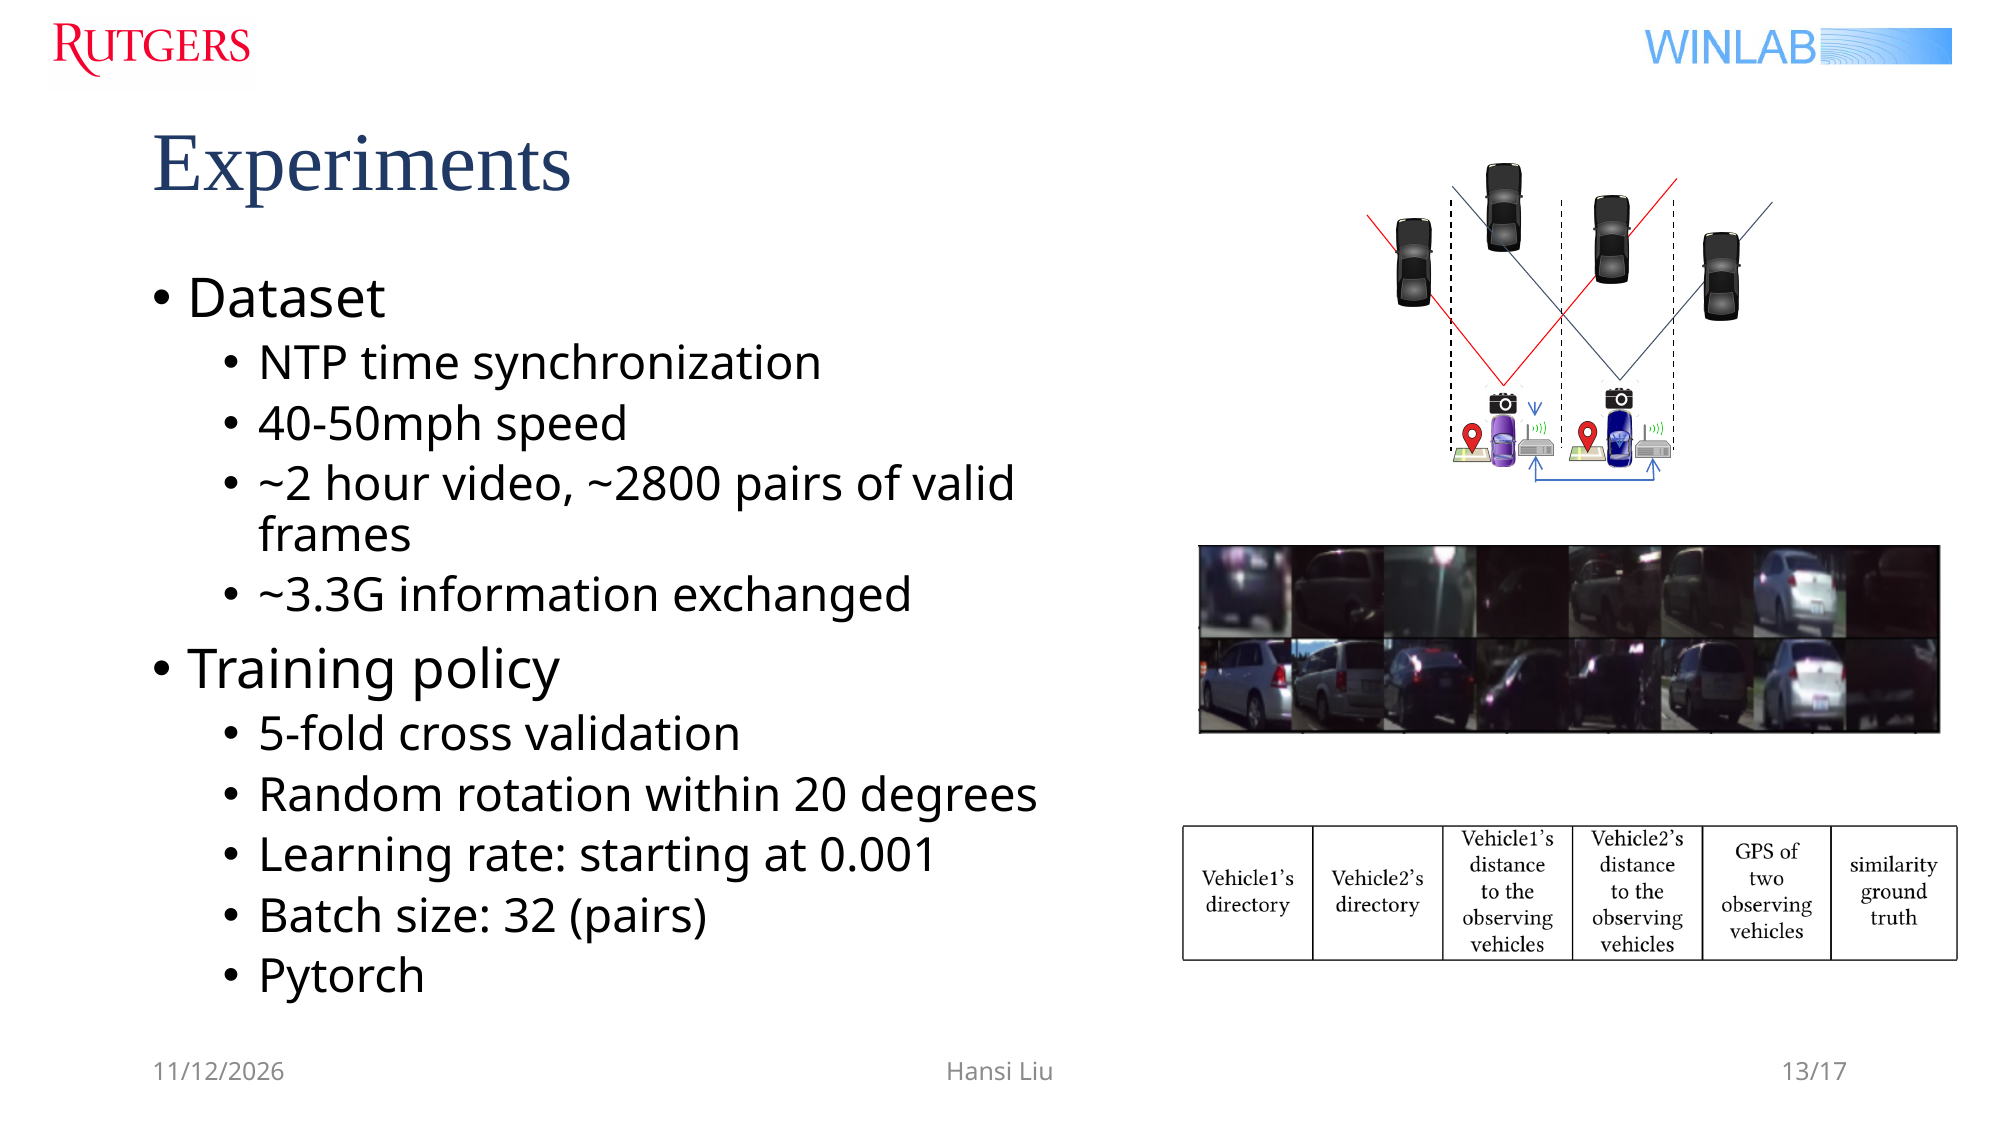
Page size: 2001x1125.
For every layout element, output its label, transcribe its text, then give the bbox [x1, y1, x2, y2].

title Experiments [137, 91, 1863, 236]
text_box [1366, 163, 1773, 483]
slide_number 13/17 [1412, 1042, 1863, 1103]
list Dataset NTP time synchronization 40-50mph speed ~2 hour video, ~2800 pairs of valid frames ~3.3G information exchanged Training policy 5-fold cross validation Random rotation within 20 degrees Learning rate: starting at 0.001 Batch size: 32 (pairs) Pytorch [137, 262, 1142, 1014]
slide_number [137, 1042, 588, 1103]
picture [1198, 545, 1941, 734]
picture [1176, 812, 1964, 967]
footer Hansi Liu [662, 1042, 1338, 1103]
picture [48, 17, 257, 92]
picture [1644, 27, 1952, 65]
